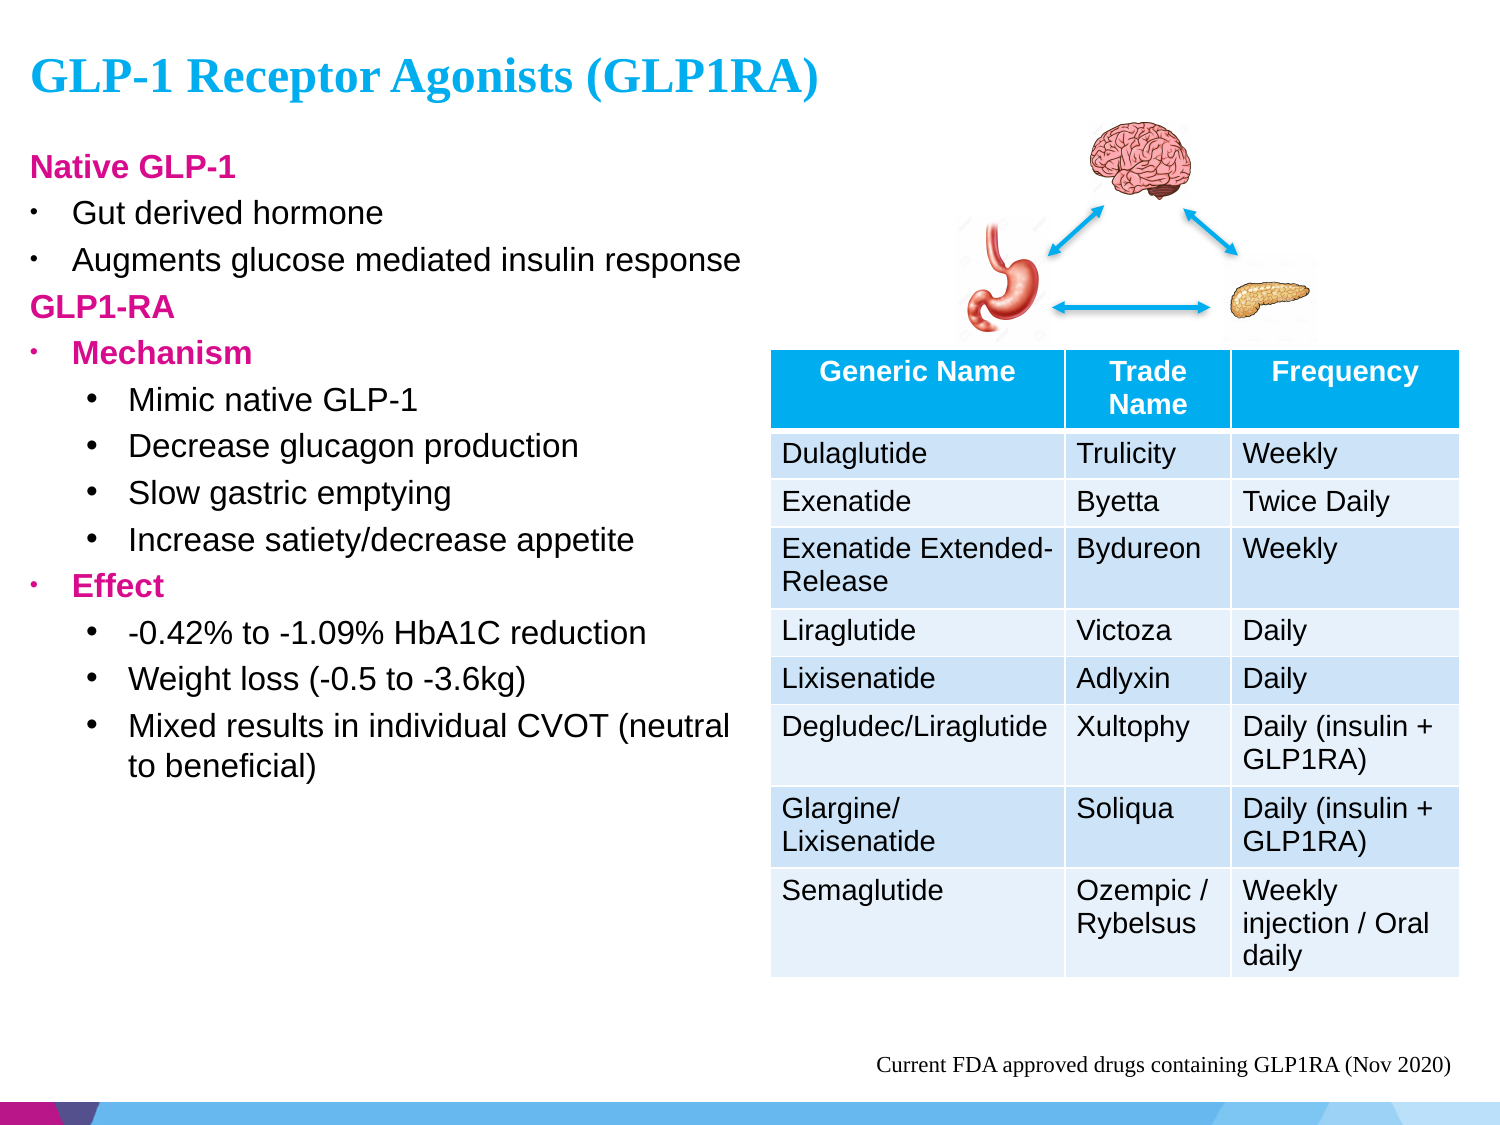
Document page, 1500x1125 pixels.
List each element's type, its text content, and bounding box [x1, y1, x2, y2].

table_cell Degludec/Liraglutide [771, 705, 1064, 785]
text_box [1182, 208, 1239, 256]
picture [955, 214, 1050, 345]
table_cell Victoza [1066, 610, 1230, 656]
table_header Generic Name [771, 350, 1064, 428]
table_cell Byetta [1066, 480, 1230, 526]
table_header Frequency [1232, 350, 1459, 428]
table_header Trade Name [1066, 350, 1230, 428]
table_cell Xultophy [1066, 705, 1230, 785]
table_cell Adlyxin [1066, 657, 1230, 704]
table_cell Soliqua [1066, 787, 1230, 867]
picture [1090, 122, 1191, 201]
table_cell Twice Daily [1232, 480, 1459, 526]
table_cell Glargine/Lixisenatide [771, 787, 1064, 867]
text_box Current FDA approved drugs containing GLP1RA (Nov 2020) [861, 1042, 1500, 1085]
table_cell Weekly injection / Oral daily [1232, 869, 1459, 977]
table_cell Dulaglutide [771, 434, 1064, 478]
title GLP-1 Receptor Agonists (GLP1RA) [14, 35, 1365, 138]
table_cell Bydureon [1066, 528, 1230, 608]
table_cell Daily [1232, 657, 1459, 704]
table_cell Daily (insulin + GLP1RA) [1232, 787, 1459, 867]
table_cell Lixisenatide [771, 657, 1064, 704]
table_cell Ozempic / Rybelsus [1066, 869, 1230, 977]
table_cell Daily (insulin + GLP1RA) [1232, 705, 1459, 785]
table_cell Weekly [1232, 528, 1459, 608]
table_cell Trulicity [1066, 434, 1230, 478]
table_cell Daily [1232, 610, 1459, 656]
table_cell Weekly [1232, 434, 1459, 478]
table_cell Exenatide [771, 480, 1064, 526]
picture [0, 1102, 1500, 1125]
picture [1222, 252, 1317, 347]
table_cell Semaglutide [771, 869, 1064, 977]
table_cell Exenatide Extended- Release [771, 528, 1064, 608]
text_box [1047, 205, 1105, 257]
table_cell Liraglutide [771, 610, 1064, 656]
list Native GLP-1 Gut derived hormone Augments glucose mediated insulin response GLP1-RA Mechanism Mimic native GLP-1 Decrease glucagon production Slow gastric emptying Increase satiety/decrease appetite Effect -0.42% to -1.09% HbA1C reduction Weight loss (-0.5 to -3.6kg) Mixed results in individual CVOT (neutral to beneficial) [14, 137, 782, 642]
